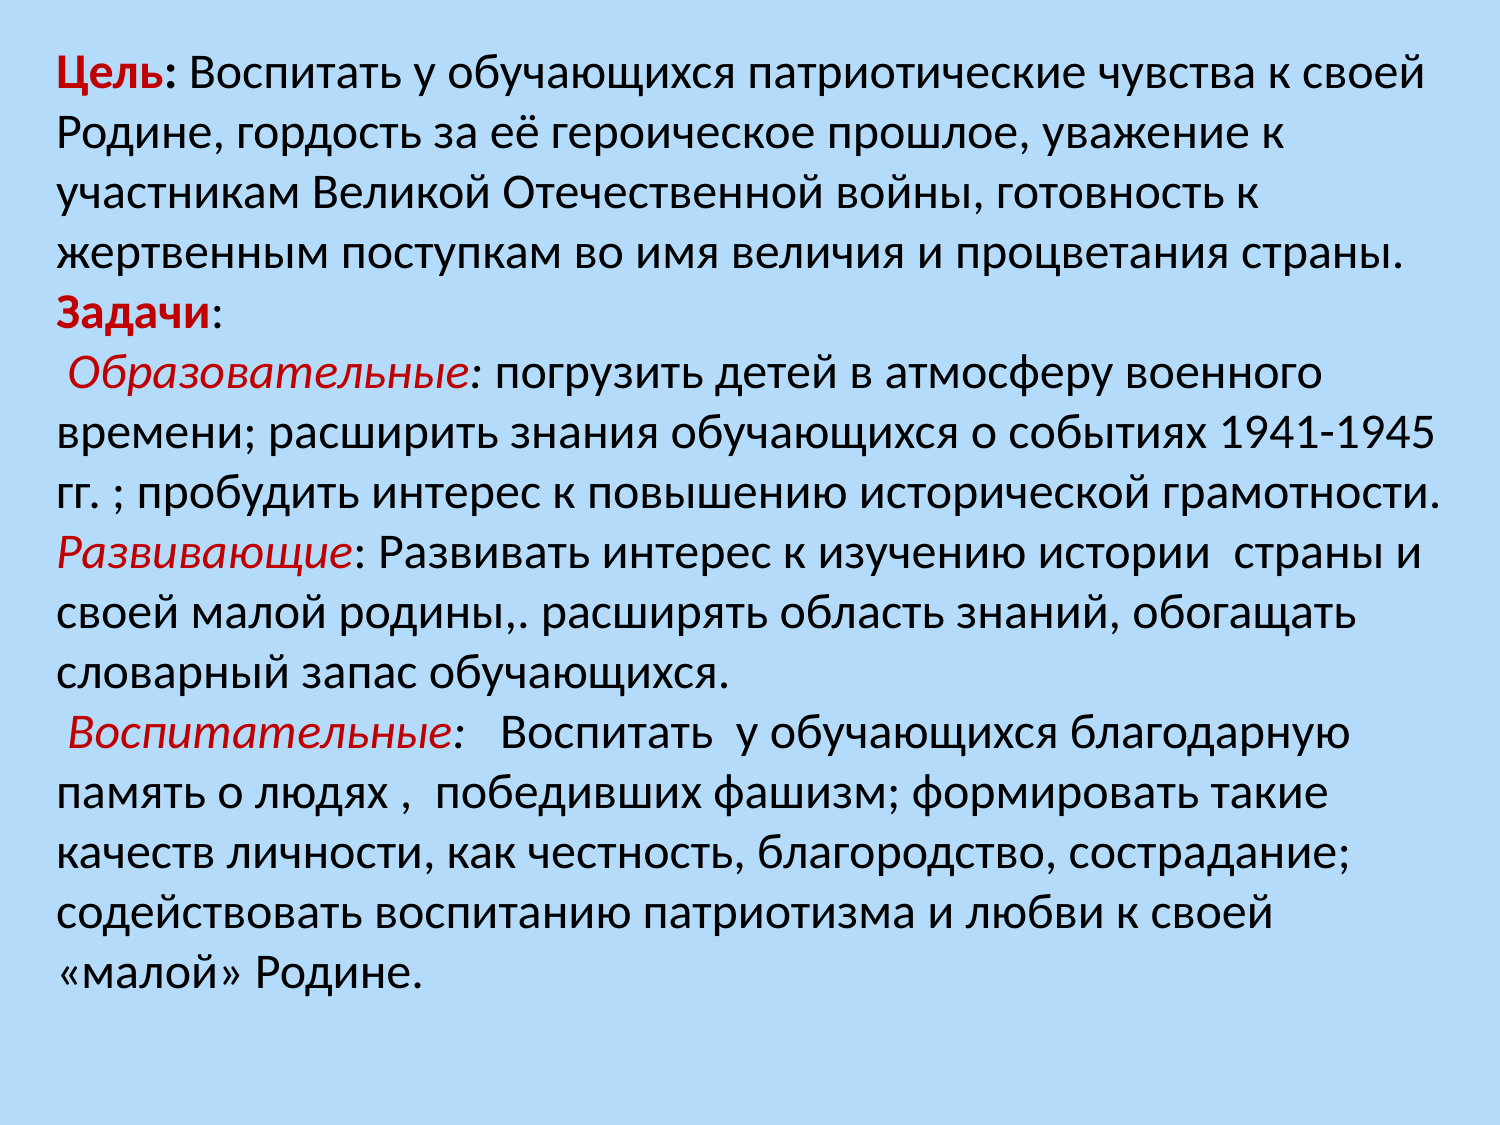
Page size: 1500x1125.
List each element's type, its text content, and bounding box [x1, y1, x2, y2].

text_box Цель: Воспитать у обучающихся патриотические чувства к своей Родине, гордость за её героическое прошлое, уважение к участникам Великой Отечественной войны, готовность к жертвенным поступкам во имя величия и процветания страны. Задачи: Образовательные: погрузить детей в атмосферу военного времени; расширить знания обучающихся о событиях 1941-1945 гг. ; пробудить интерес к повышению исторической грамотности. Развивающие: Развивать интерес к изучению истории страны и своей малой родины,. расширять область знаний, обогащать словарный запас обучающихся. Воспитательные: Воспитать у обучающихся благодарную память о людях , победивших фашизм; формировать такие качеств личности, как честность, благородство, сострадание; содействовать воспитанию патриотизма и любви к своей «малой» Родине. [41, 30, 1483, 1006]
